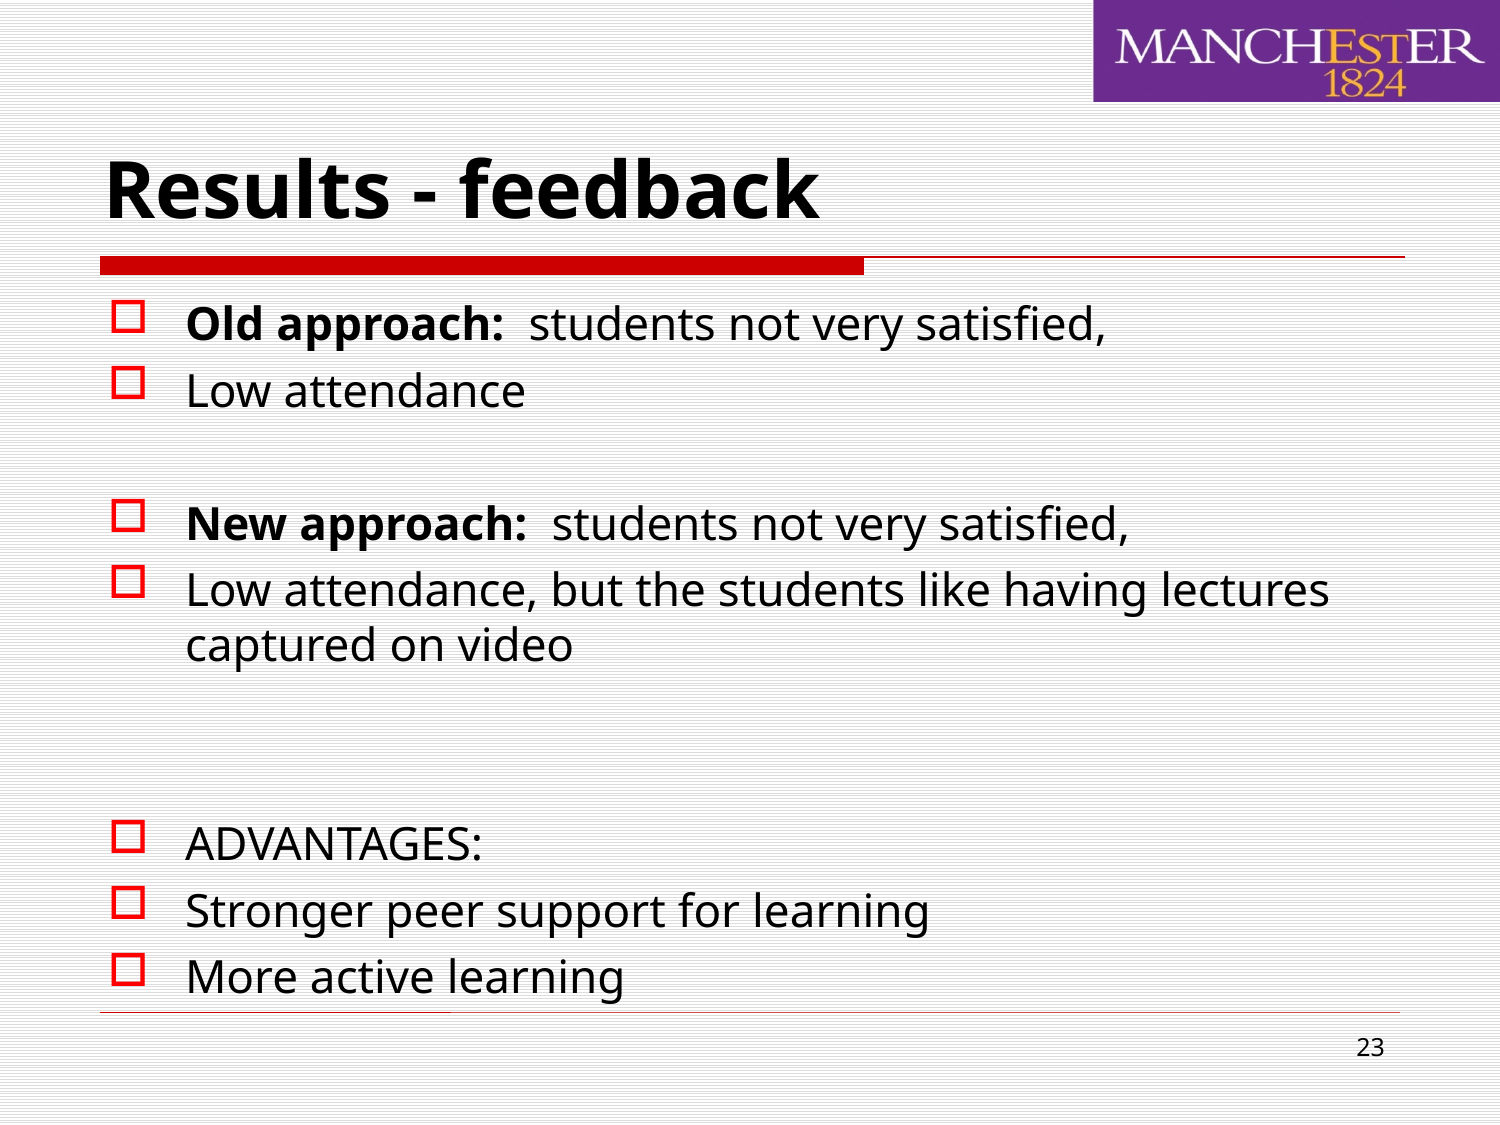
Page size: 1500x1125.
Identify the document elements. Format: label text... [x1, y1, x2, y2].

picture [1092, 0, 1500, 102]
title Results - feedback [88, 42, 1402, 243]
list Old approach: students not very satisfied, Low attendance New approach: students not very satisfied, Low attendance, but the students like having lectures captured on video ADVANTAGES: Stronger peer support for learning More active learning [92, 287, 1460, 386]
slide_number 23 [1074, 1024, 1401, 1103]
